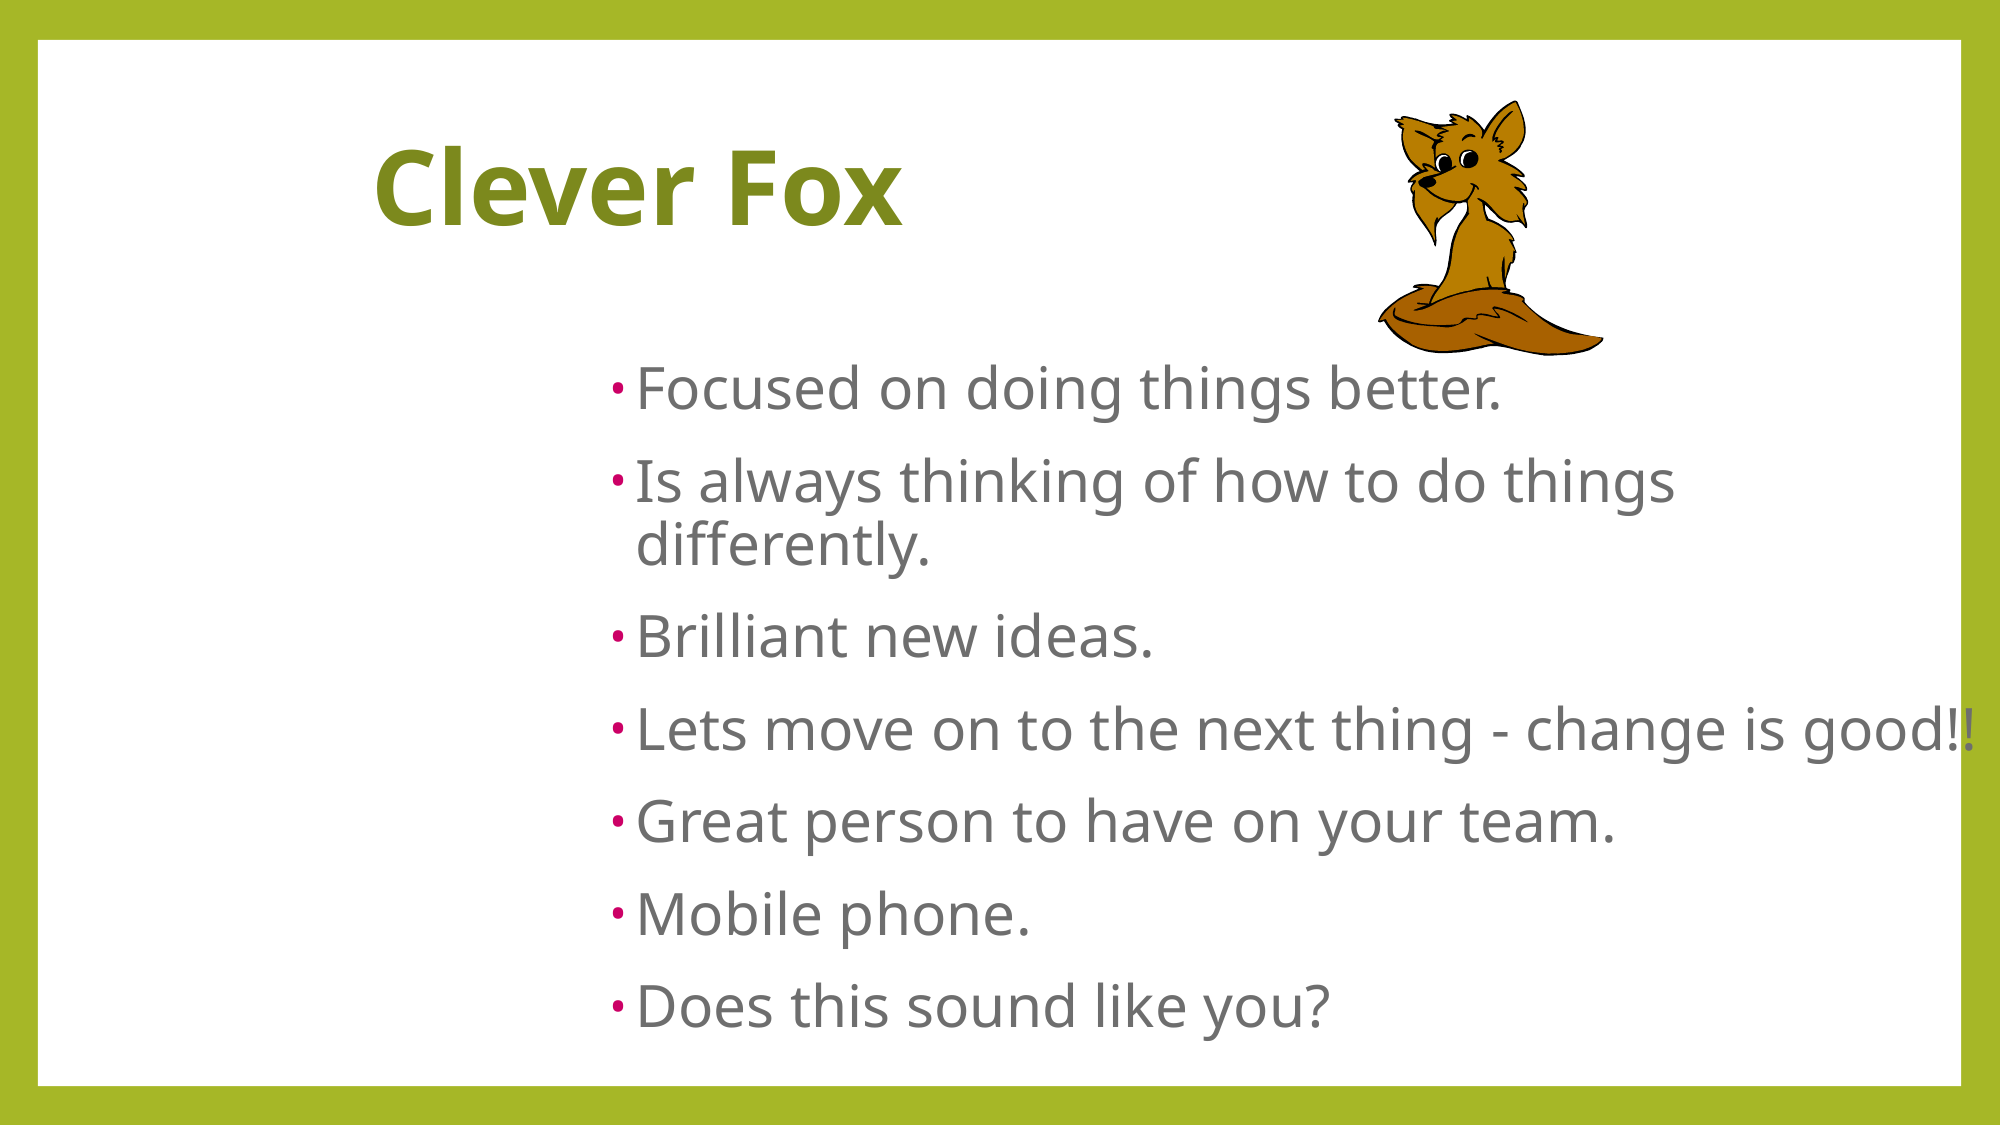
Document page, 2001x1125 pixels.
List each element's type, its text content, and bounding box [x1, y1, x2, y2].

picture [1377, 99, 1605, 357]
list Focused on doing things better. Is always thinking of how to do things differently. Brilliant new ideas. Lets move on to the next thing - change is good!! Great person to have on your team. Mobile phone. Does this sound like you? [587, 351, 2000, 1049]
title Clever Fox [0, 98, 1275, 286]
